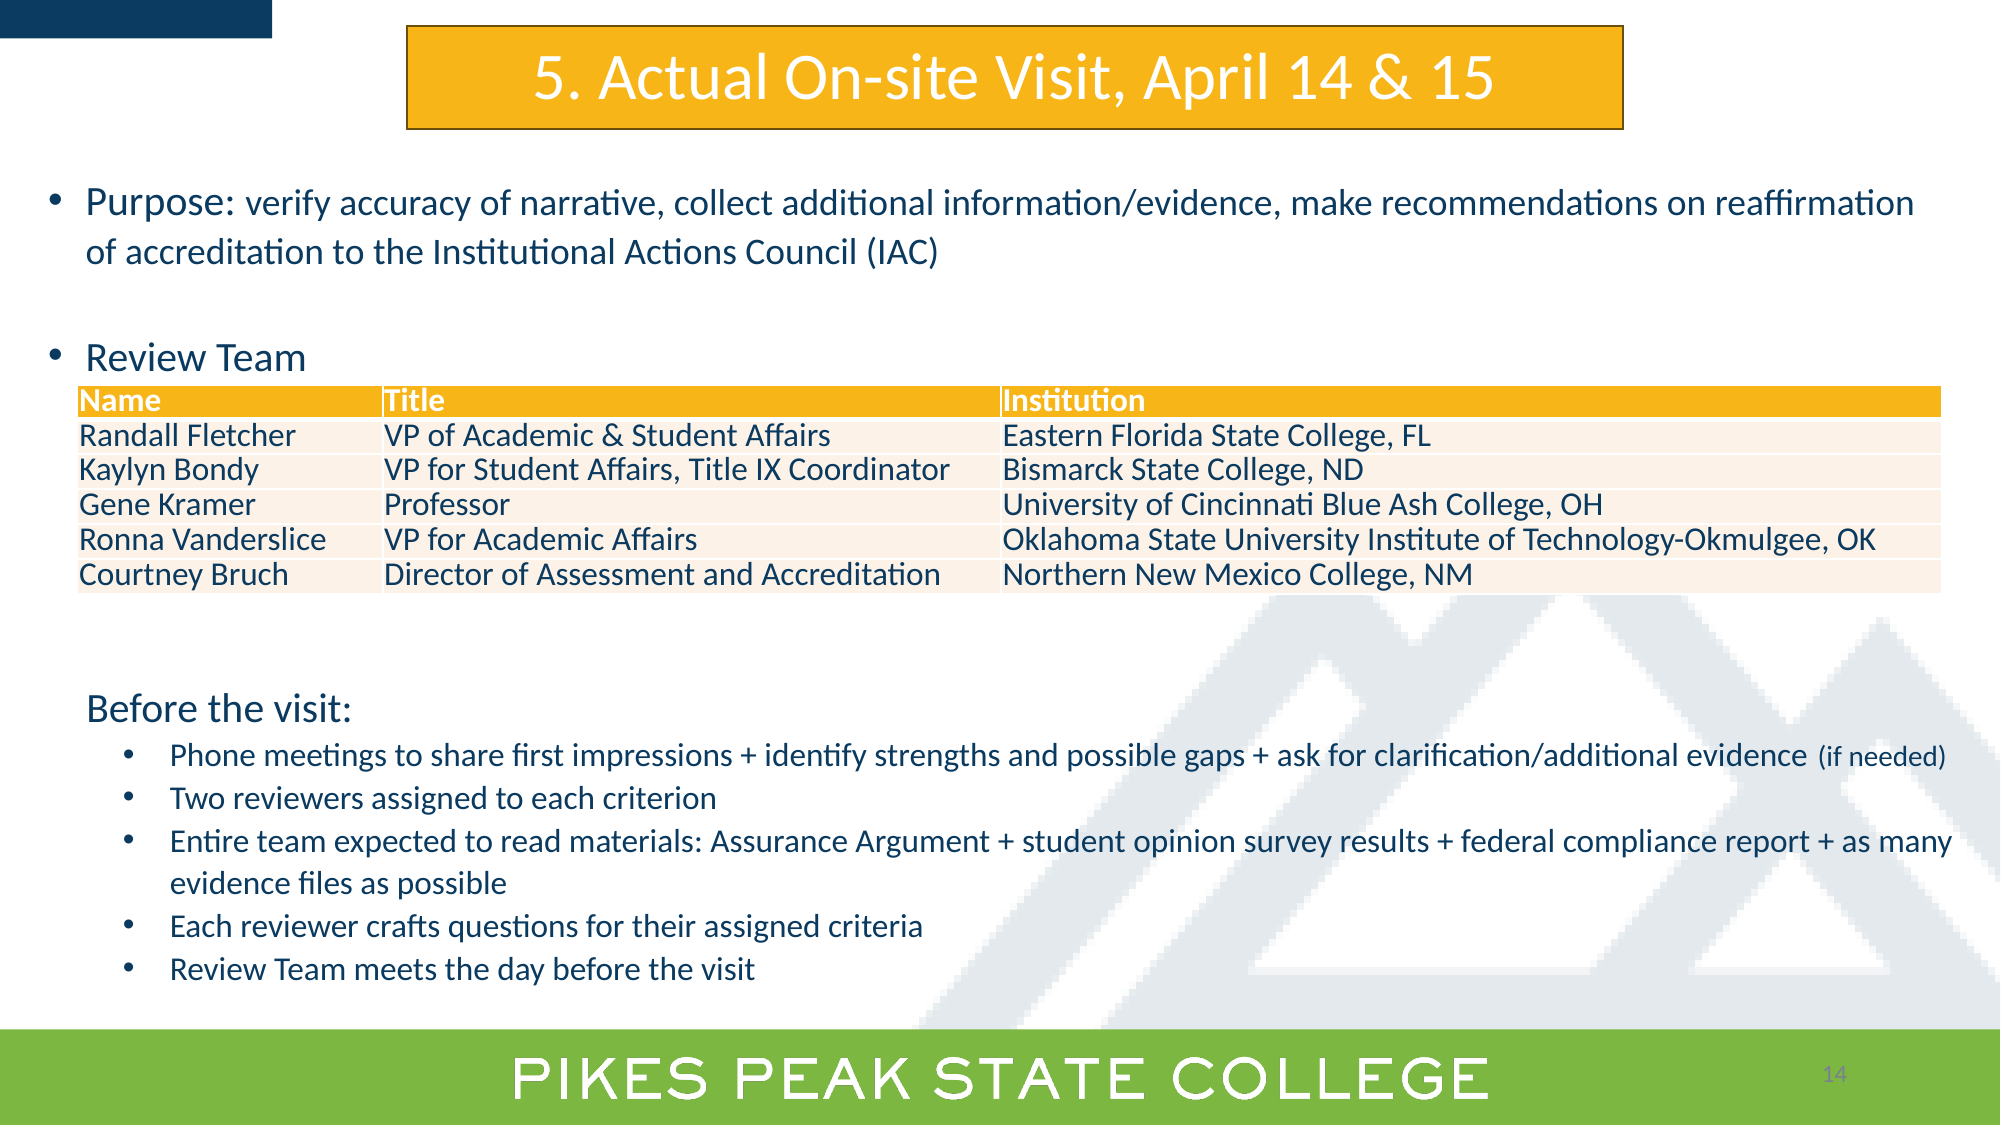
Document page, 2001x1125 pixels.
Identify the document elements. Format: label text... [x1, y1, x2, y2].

list Purpose: verify accuracy of narrative, collect additional information/evidence, make recommendations on reaffirmation of accreditation to the Institutional Actions Council (IAC) Review Team [33, 163, 1937, 391]
table_cell University of Cincinnati Blue Ash College, OH [1002, 490, 1941, 523]
table_cell Eastern Florida State College, FL [1002, 422, 1941, 453]
slide_number 14 [1412, 1042, 1863, 1103]
table_cell Ronna Vanderslice [78, 525, 382, 558]
table_cell Randall Fletcher [78, 422, 382, 453]
table_header Name [78, 386, 382, 417]
table_cell Professor [384, 490, 1000, 523]
table_cell VP for Academic Affairs [384, 525, 1000, 558]
table_header Title [384, 386, 1000, 417]
table_cell Oklahoma State University Institute of Technology-Okmulgee, OK [1002, 525, 1941, 558]
table_cell VP for Student Affairs, Title IX Coordinator [384, 455, 1000, 488]
table_cell Northern New Mexico College, NM [1002, 560, 1941, 593]
table_cell Director of Assessment and Accreditation [384, 560, 1000, 593]
footer [662, 1042, 1338, 1103]
table_cell Courtney Bruch [78, 560, 382, 593]
table_cell VP of Academic & Student Affairs [384, 422, 1000, 453]
table_cell Gene Kramer [78, 490, 382, 523]
text_box Before the visit: Phone meetings to share first impressions + identify strengths and possible gaps + ask for clarification/additional evidence (if needed) Two reviewers assigned to each criterion Entire team expected to read materials: Assurance Argument + student opinion survey results + federal compliance report + as many evidence files as possible Each reviewer crafts questions for their assigned criteria Review Team meets the day before the visit [33, 669, 1983, 995]
table_cell Bismarck State College, ND [1002, 455, 1941, 488]
title 5. Actual On-site Visit, April 14 & 15 [406, 25, 1624, 130]
table_cell Kaylyn Bondy [78, 455, 382, 488]
table_header Institution [1002, 386, 1941, 417]
